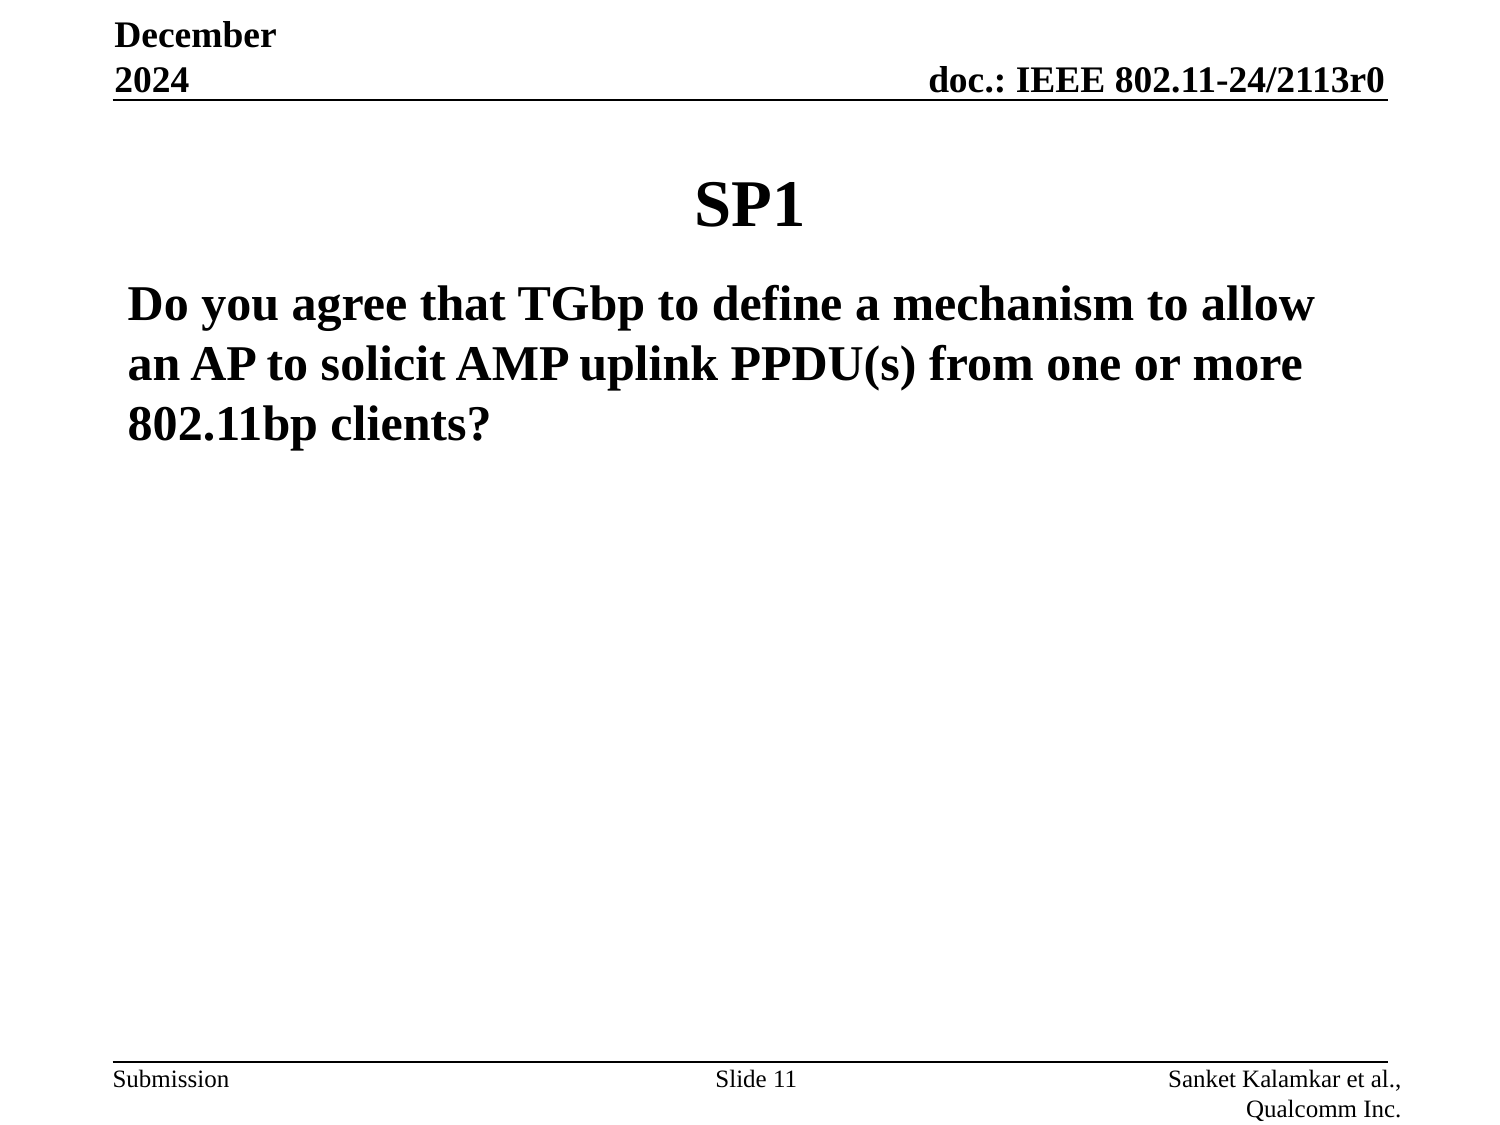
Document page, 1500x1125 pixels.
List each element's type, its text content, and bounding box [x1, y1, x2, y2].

slide_number Slide 11 [712, 1061, 800, 1093]
footer Sanket Kalamkar et al., Qualcomm Inc. [1057, 1061, 1402, 1093]
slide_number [114, 54, 354, 101]
list Do you agree that TGbp to define a mechanism to allow an AP to solicit AMP uplink PPDU(s) from one or more 802.11bp clients? [112, 288, 1388, 1001]
title SP1 [112, 112, 1388, 288]
